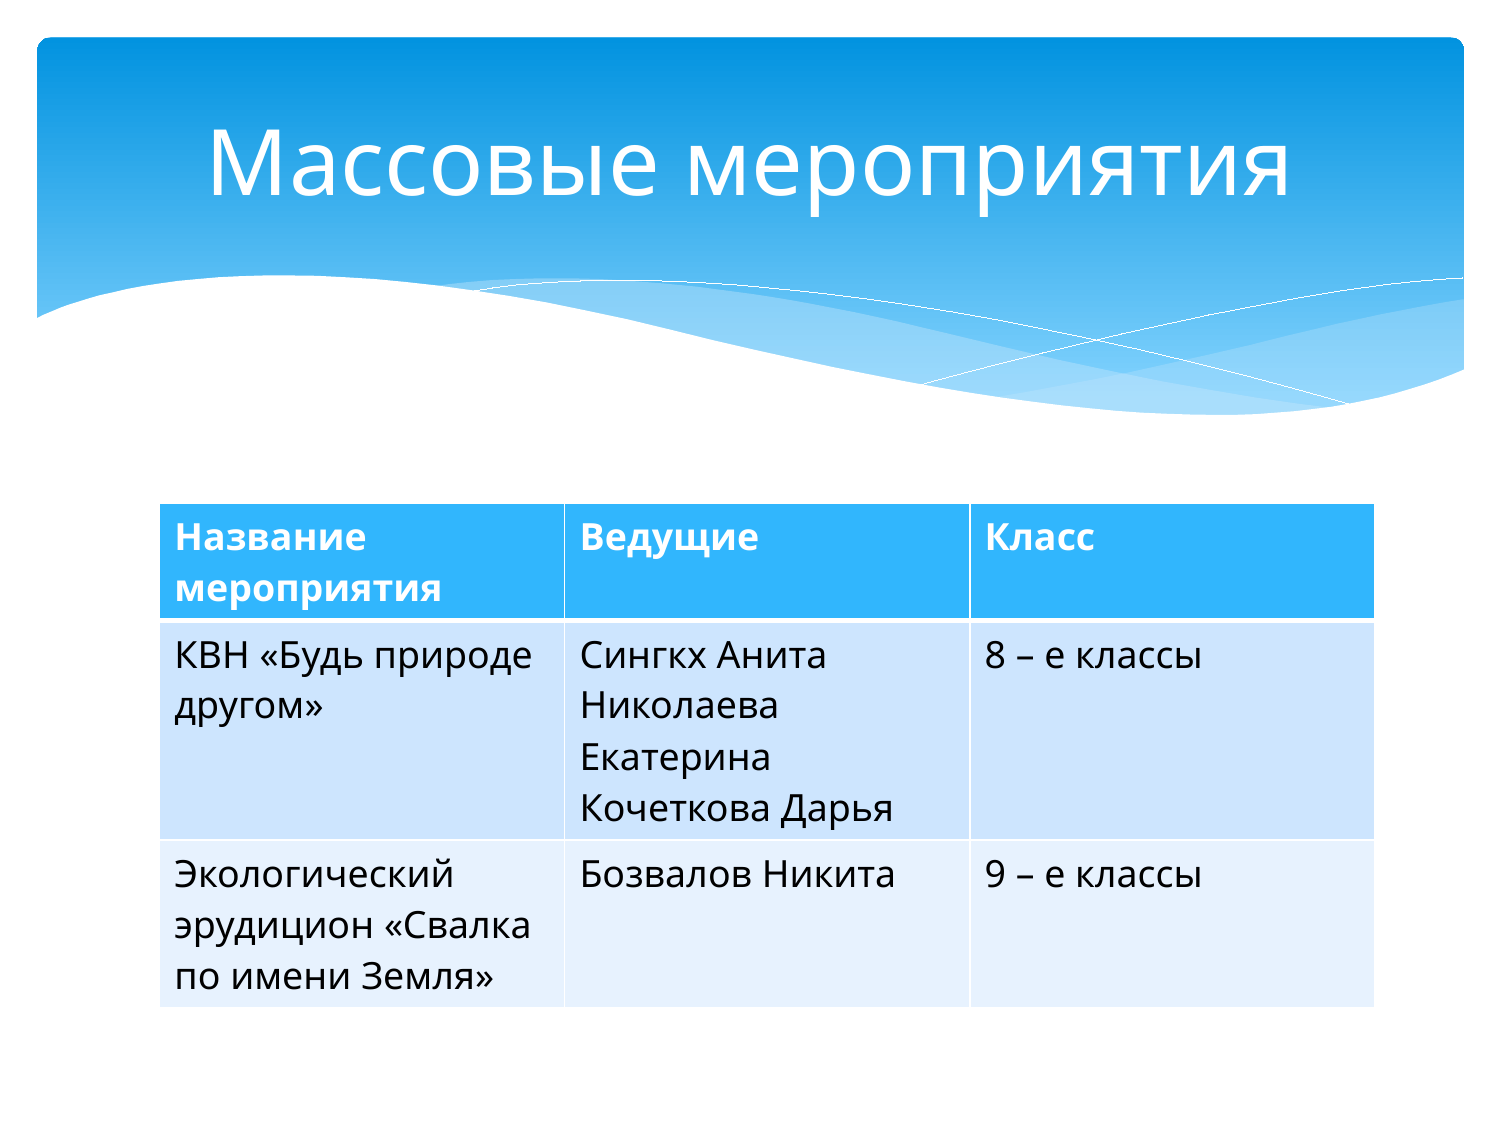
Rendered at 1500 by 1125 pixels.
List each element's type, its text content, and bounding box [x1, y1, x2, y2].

table_cell Бозвалов Никита [565, 841, 969, 1007]
table_header Класс [971, 504, 1374, 618]
table_header Ведущие [565, 504, 969, 618]
table_cell Экологический эрудицион «Свалка по имени Земля» [160, 841, 564, 1007]
table_header Название мероприятия [160, 504, 564, 618]
table_cell Сингкх Анита Николаева Екатерина Кочеткова Дарья [565, 623, 969, 839]
table_cell 9 – е классы [971, 841, 1374, 1007]
table_cell 8 – е классы [971, 623, 1374, 839]
title Массовые мероприятия [75, 55, 1425, 261]
table_cell КВН «Будь природе другом» [160, 623, 564, 839]
